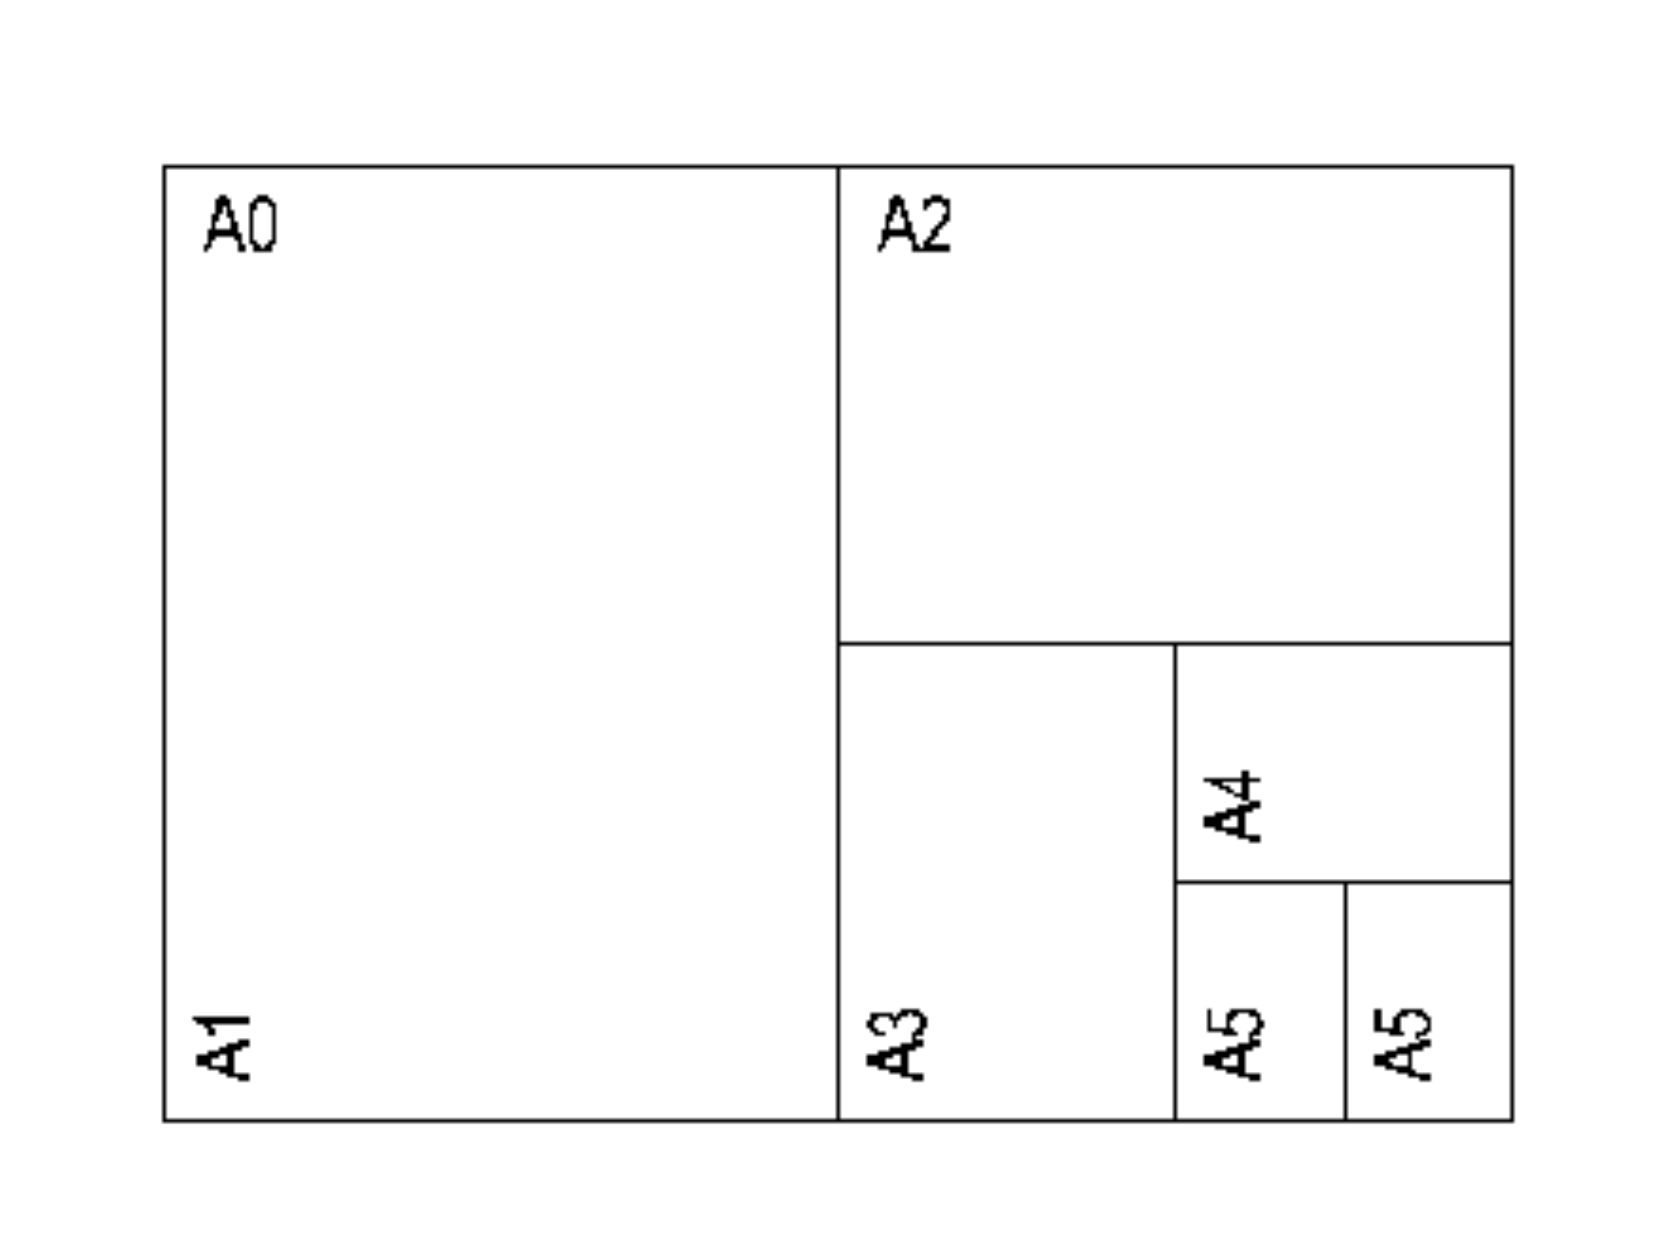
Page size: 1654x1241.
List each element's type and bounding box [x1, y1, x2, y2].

picture [35, 45, 1595, 1215]
